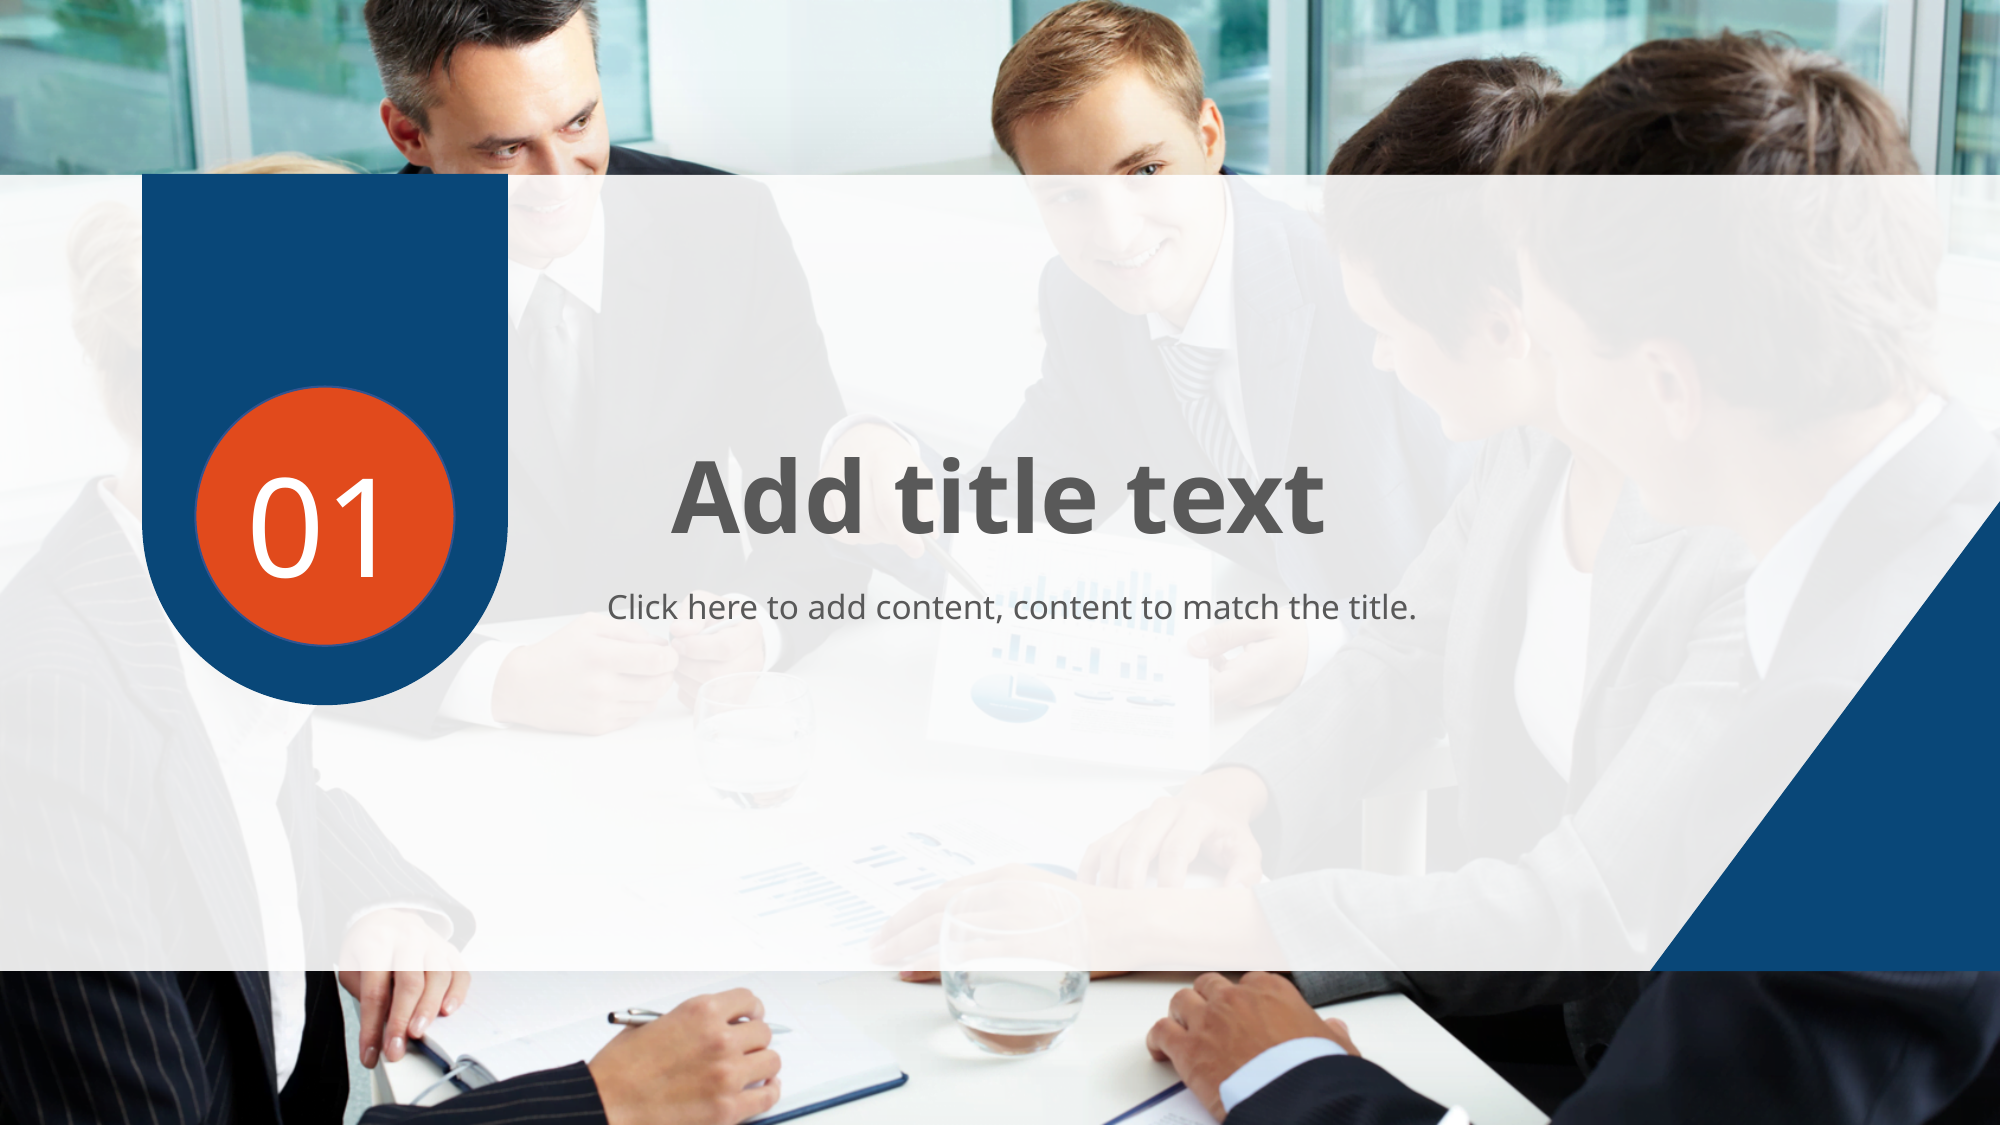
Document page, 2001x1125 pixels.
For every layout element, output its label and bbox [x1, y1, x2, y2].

text_box [142, 173, 508, 706]
picture [0, 0, 2000, 1125]
